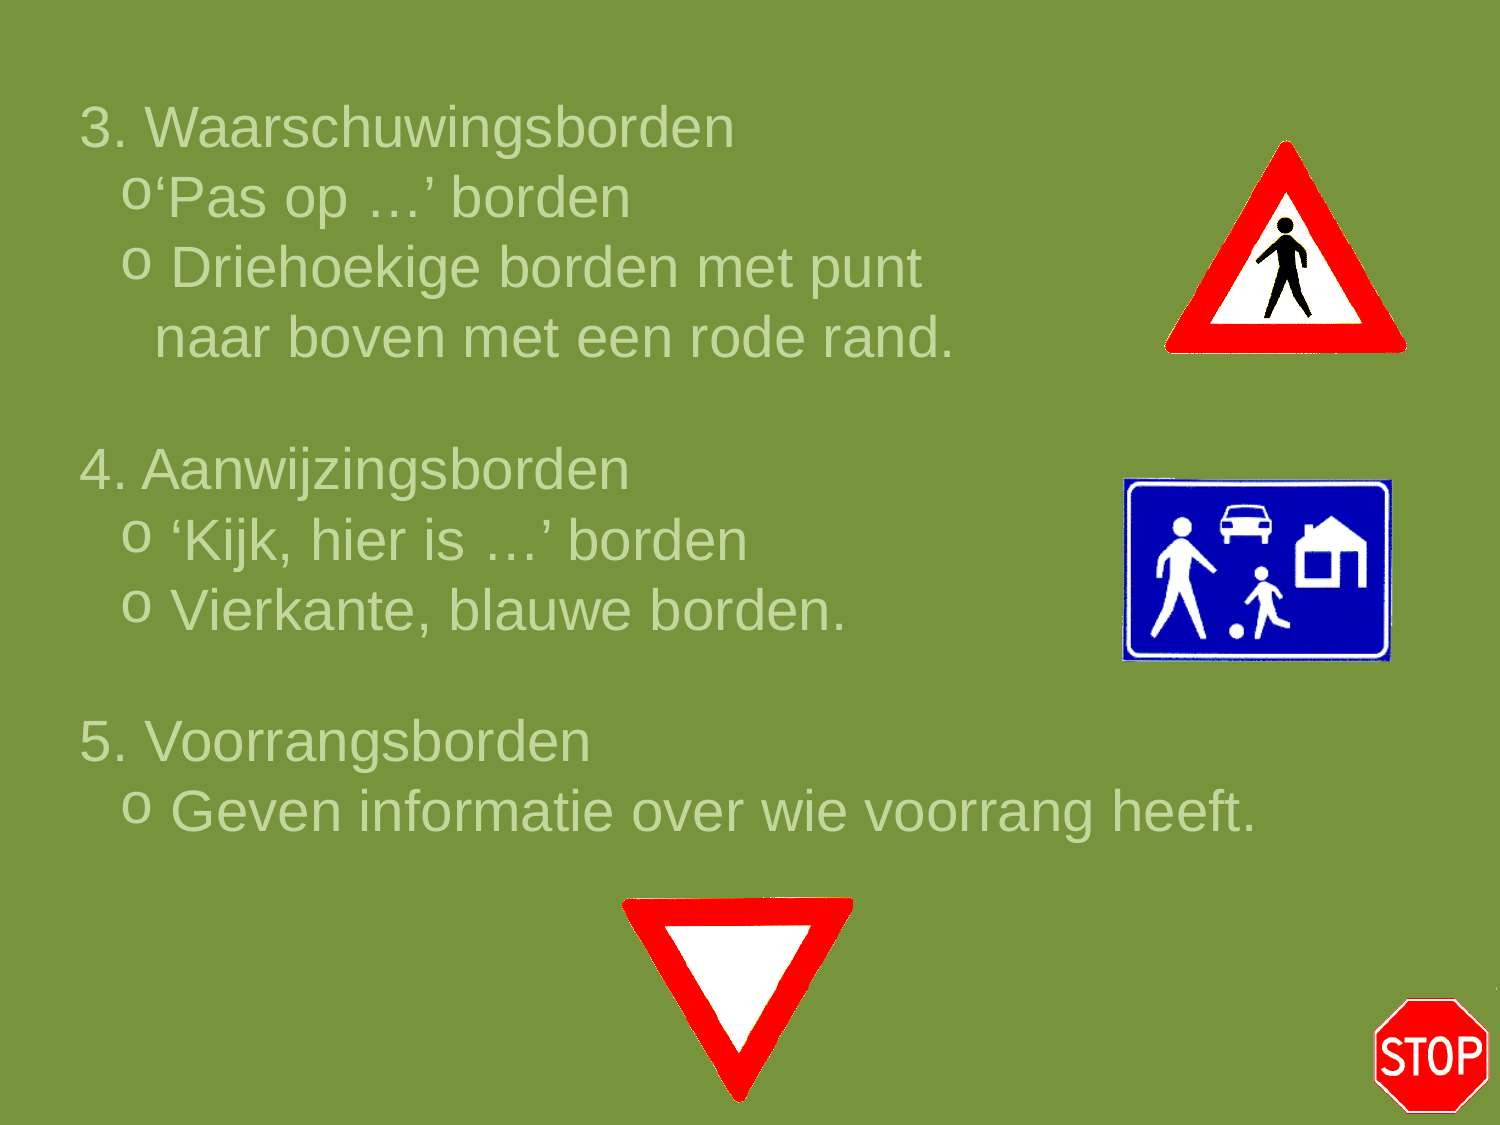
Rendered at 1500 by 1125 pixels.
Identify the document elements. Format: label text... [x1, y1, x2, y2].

picture [1092, 412, 1436, 753]
text_box 4. Aanwijzingsborden ‘Kijk, hier is …’ borden Vierkante, blauwe borden. [64, 424, 1022, 695]
picture [1139, 117, 1421, 370]
text_box 5. Voorrangsborden Geven informatie over wie voorrang heeft. [64, 696, 1317, 896]
picture [1349, 987, 1500, 1125]
picture [596, 872, 869, 1125]
text_box 3. Waarschuwingsborden ‘Pas op …’ borden Driehoekige borden met punt naar boven met een rode rand. [64, 81, 1400, 447]
